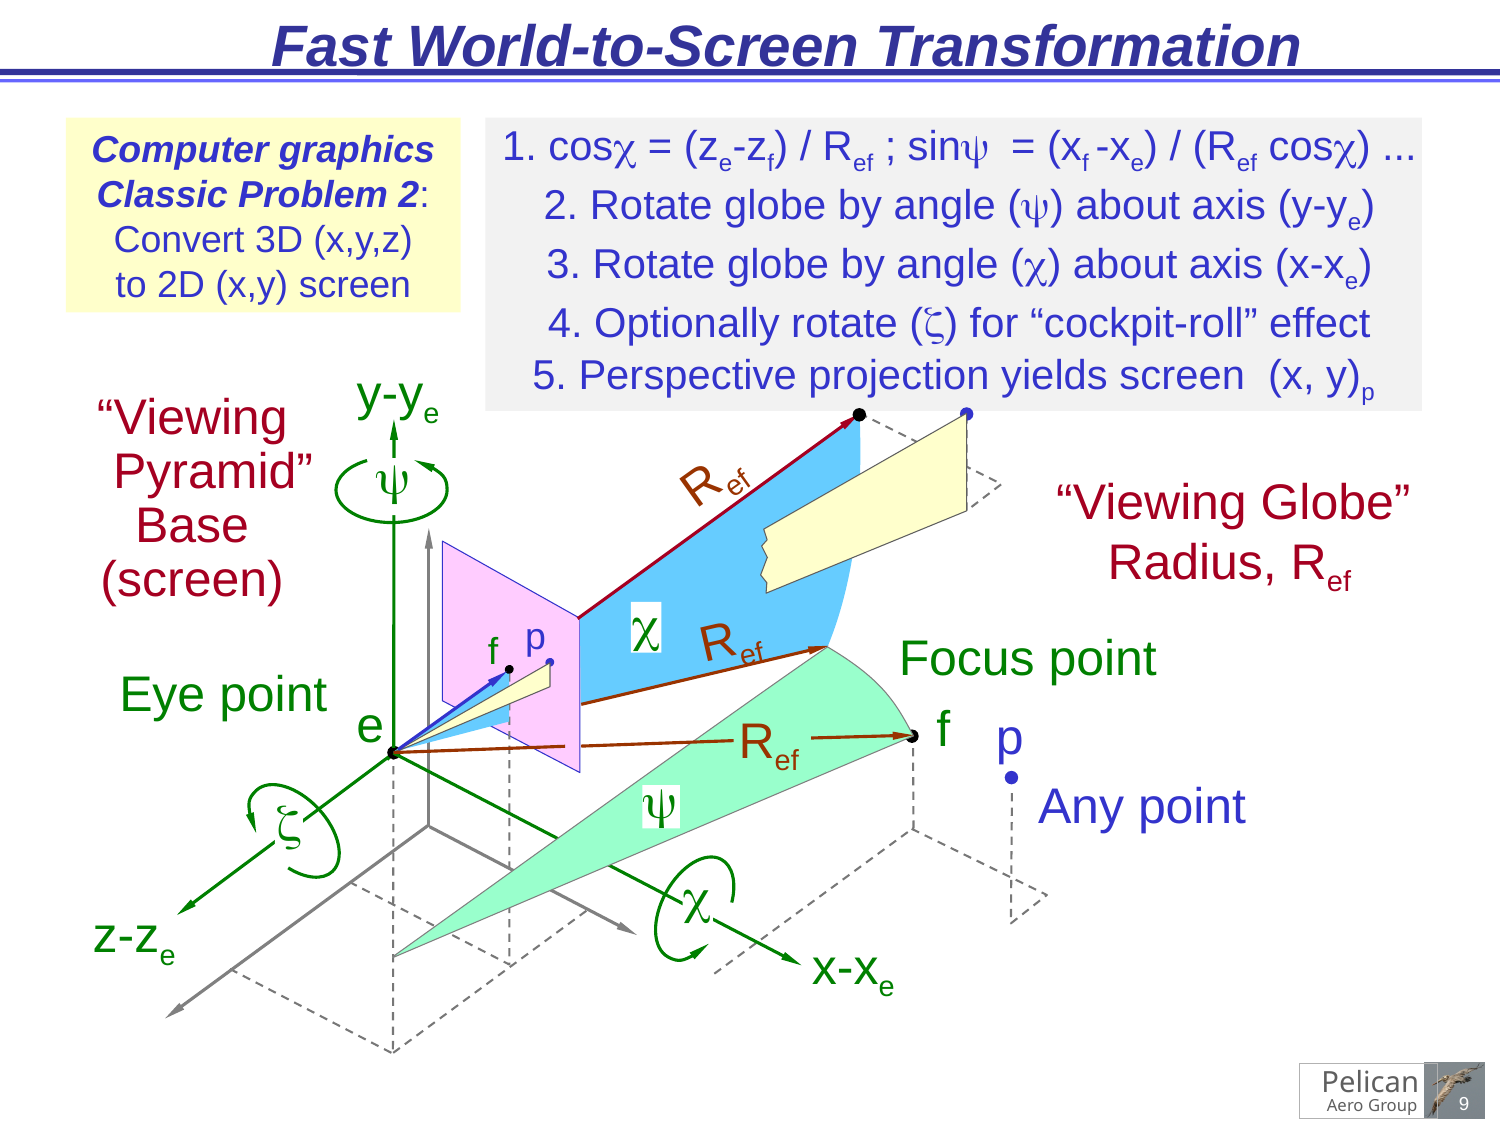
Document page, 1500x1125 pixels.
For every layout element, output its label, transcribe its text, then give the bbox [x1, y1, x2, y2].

text_box 1. cosc = (ze-zf) / Ref ; siny = (xf -xe) / (Ref cosc) ... 2. Rotate globe by angle (y) about axis (y-ye) 3. Rotate globe by angle (c) about axis (x-xe) 4. Optionally rotate (z) for “cockpit-roll” effect 5. Perspective projection yields screen (x, y)p [485, 117, 1422, 411]
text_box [902, 773, 1249, 974]
picture [1424, 1064, 1437, 1118]
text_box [89, 752, 112, 962]
text_box Computer graphics Classic Problem 2: Convert 3D (x,y,z) to 2D (x,y) screen [65, 117, 461, 313]
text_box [117, 527, 638, 1054]
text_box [393, 474, 1431, 765]
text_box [335, 359, 914, 958]
picture [1424, 1062, 1485, 1119]
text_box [69, 389, 330, 965]
text_box Fast World-to-Screen Transformation [236, 7, 1338, 86]
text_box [393, 966, 898, 994]
text_box [13, 111, 253, 1111]
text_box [918, 407, 1002, 473]
